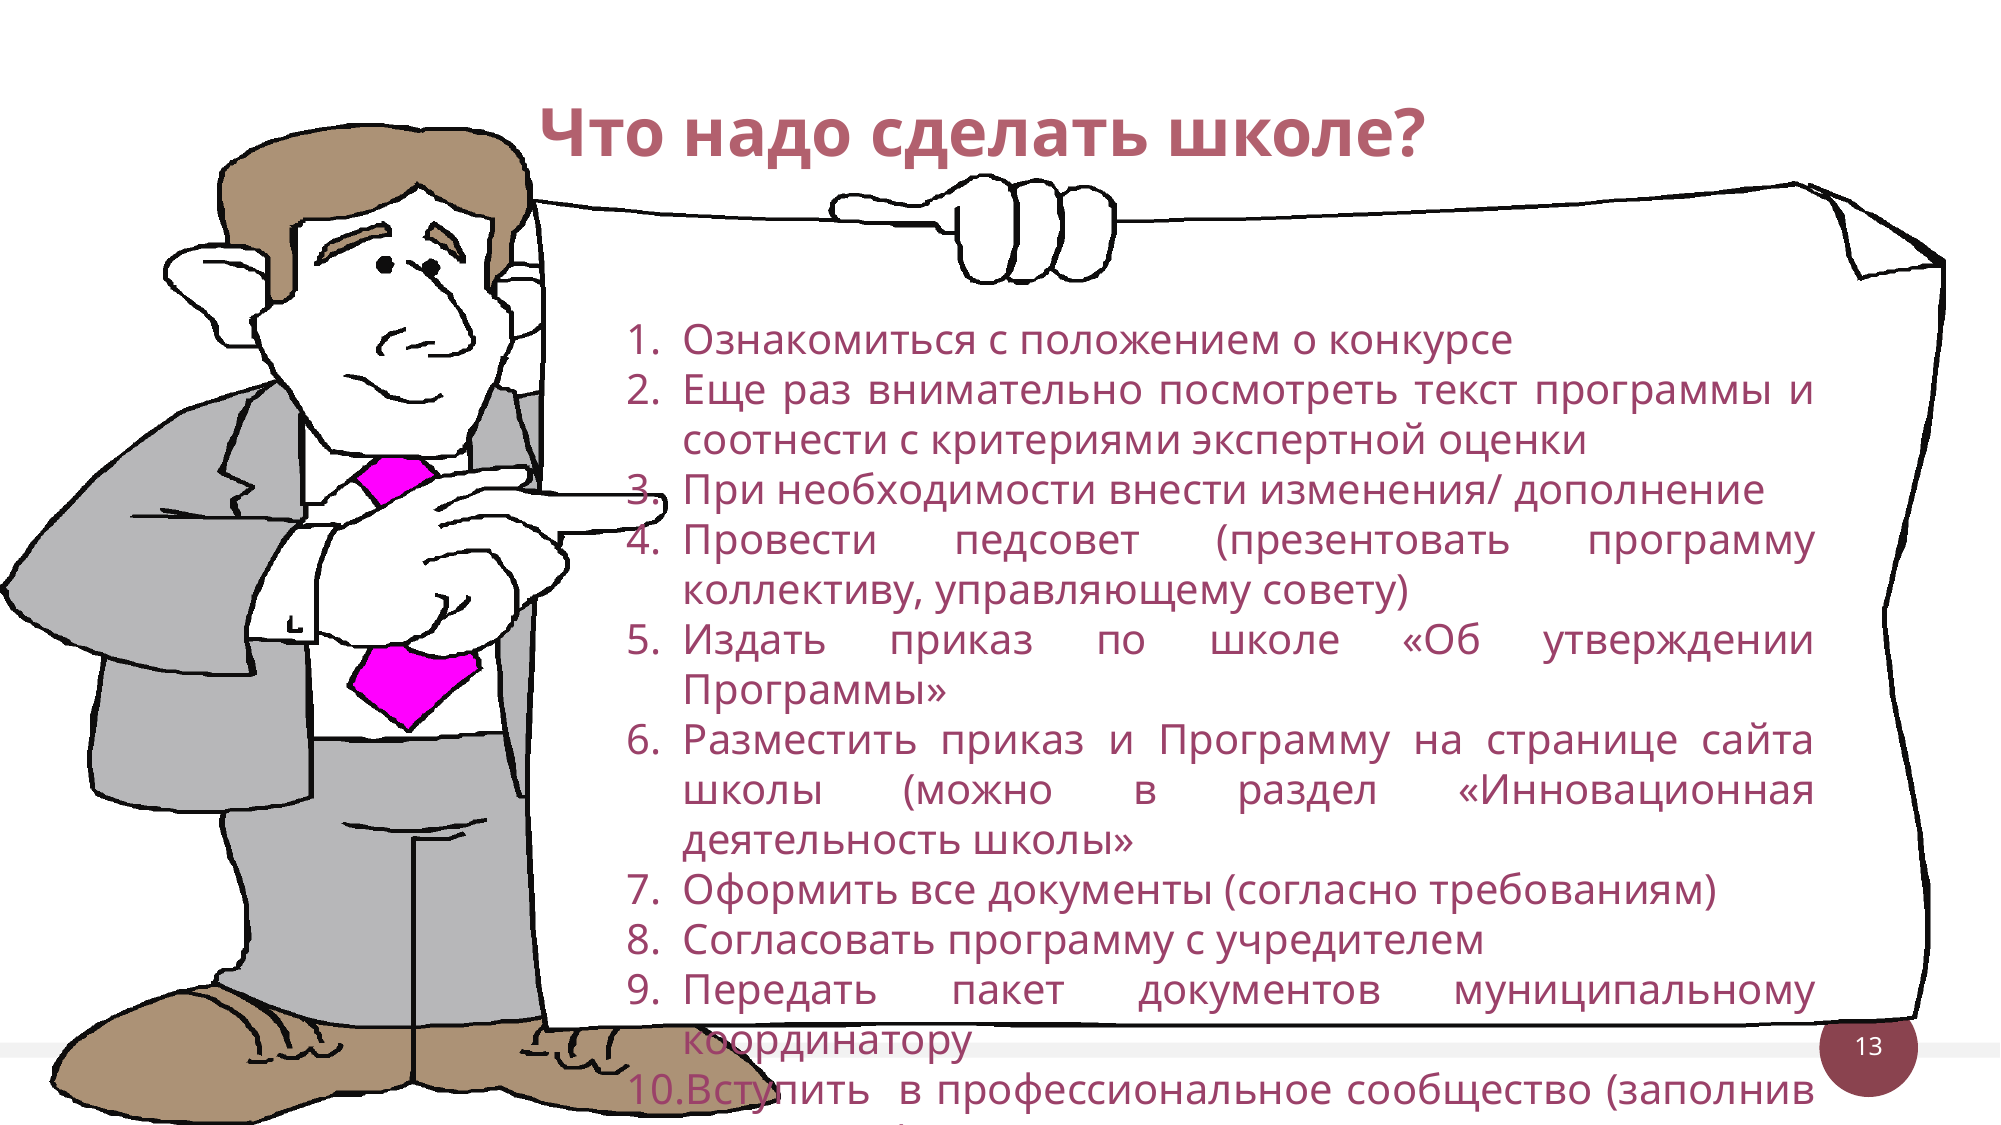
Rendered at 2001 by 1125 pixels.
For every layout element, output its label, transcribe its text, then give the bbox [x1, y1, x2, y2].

title Что надо сделать школе? [103, 91, 1879, 123]
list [0, 123, 1946, 1125]
